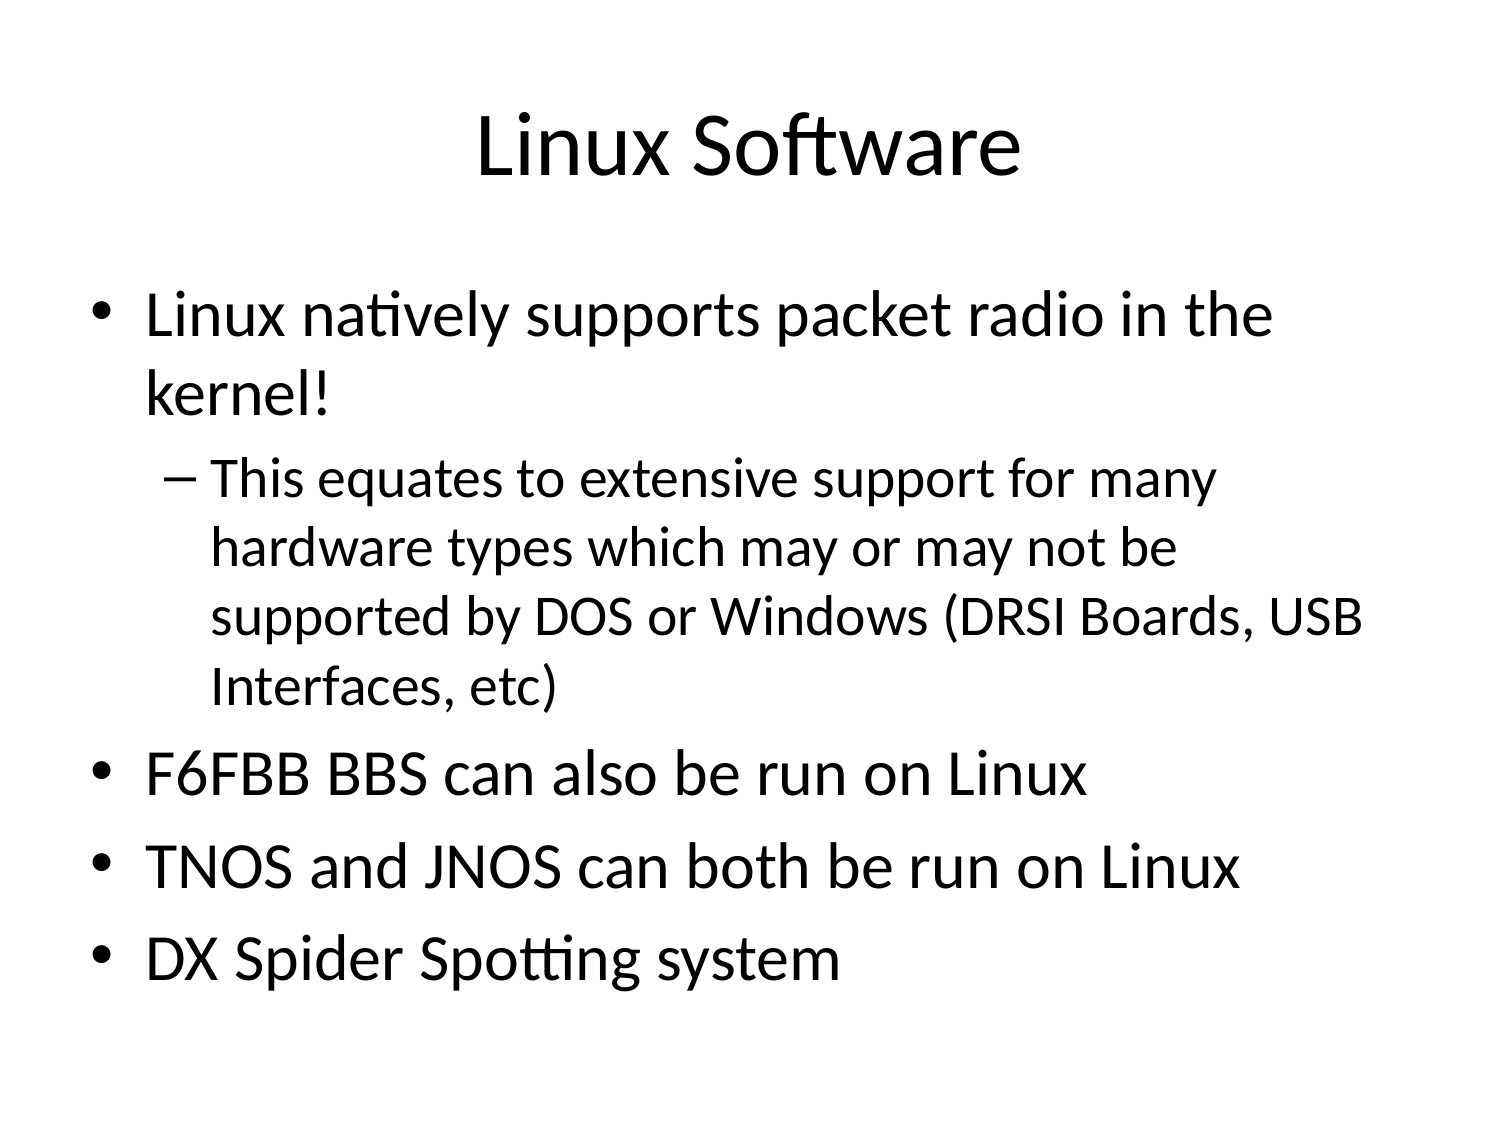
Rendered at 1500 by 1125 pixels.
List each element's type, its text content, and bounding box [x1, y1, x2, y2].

title Linux Software [74, 44, 1426, 233]
list Linux natively supports packet radio in the kernel! This equates to extensive support for many hardware types which may or may not be supported by DOS or Windows (DRSI Boards, USB Interfaces, etc) F6FBB BBS can also be run on Linux TNOS and JNOS can both be run on Linux DX Spider Spotting system [74, 262, 1426, 1006]
